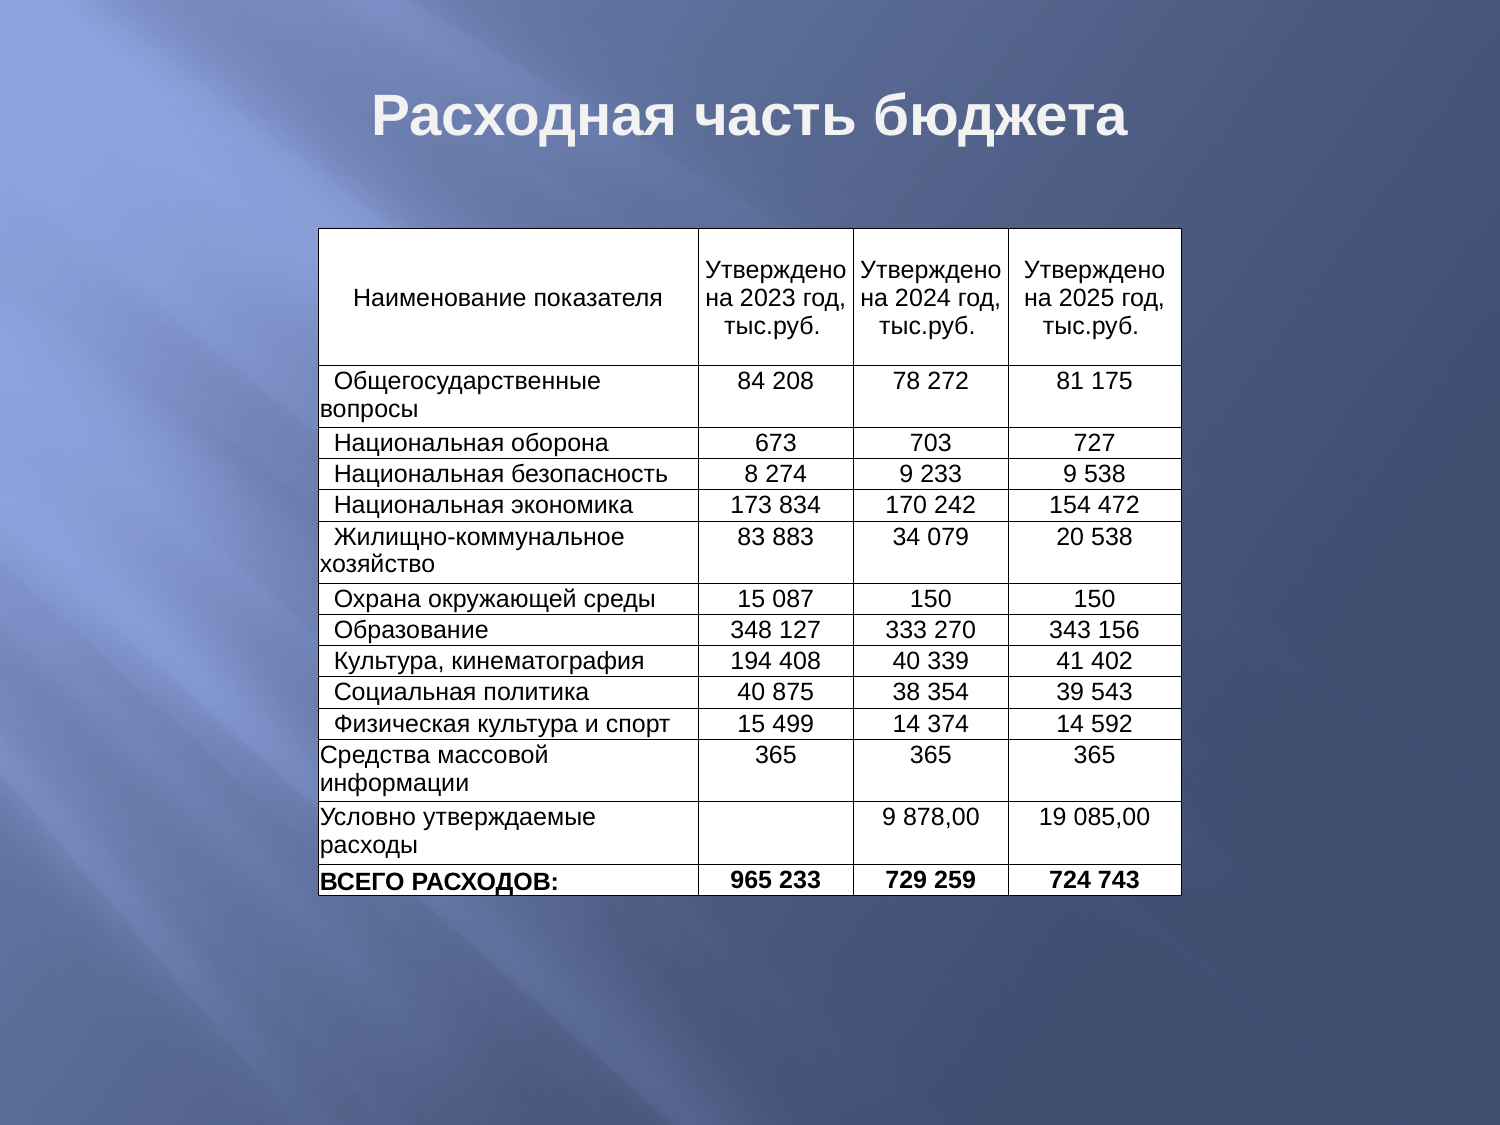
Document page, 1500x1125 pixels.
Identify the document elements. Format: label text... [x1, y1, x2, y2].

table_cell Национальная безопасность [319, 459, 698, 489]
table_cell 40 875 [699, 677, 853, 708]
table_cell 15 087 [699, 584, 853, 614]
table_cell Социальная политика [319, 677, 698, 708]
table_cell 15 499 [699, 709, 853, 739]
table_cell [699, 802, 853, 864]
table_cell 9 878,00 [854, 802, 1008, 864]
table_header Утверждено на 2024 год, тыс.руб. [854, 229, 1008, 365]
table_cell Национальная оборона [319, 428, 698, 458]
table_header Утверждено на 2023 год, тыс.руб. [699, 229, 853, 365]
table_cell 9 233 [854, 459, 1008, 489]
table_cell 9 538 [1009, 459, 1181, 489]
table_cell 170 242 [854, 490, 1008, 521]
table_cell 673 [699, 428, 853, 458]
table_cell 965 233 [699, 865, 853, 895]
table_cell ВСЕГО РАСХОДОВ: [319, 865, 698, 895]
table_cell 729 259 [854, 865, 1008, 895]
table_cell 40 339 [854, 646, 1008, 676]
table_cell 333 270 [854, 615, 1008, 645]
table_cell 173 834 [699, 490, 853, 521]
table_cell 83 883 [699, 522, 853, 583]
table_cell 14 592 [1009, 709, 1181, 739]
table_cell 81 175 [1009, 366, 1181, 427]
table_cell 84 208 [699, 366, 853, 427]
title Расходная часть бюджета [75, 43, 1425, 188]
table_cell Охрана окружающей среды [319, 584, 698, 614]
table_cell 20 538 [1009, 522, 1181, 583]
table_cell 343 156 [1009, 615, 1181, 645]
table_cell 724 743 [1009, 865, 1181, 895]
table_cell 39 543 [1009, 677, 1181, 708]
table_cell Жилищно-коммунальное хозяйство [319, 522, 698, 583]
table_cell 19 085,00 [1009, 802, 1181, 864]
table_header Утверждено на 2025 год, тыс.руб. [1009, 229, 1181, 365]
table_cell 727 [1009, 428, 1181, 458]
table_cell 365 [1009, 740, 1181, 801]
table_cell Культура, кинематография [319, 646, 698, 676]
table_cell 34 079 [854, 522, 1008, 583]
table_cell Общегосударственные вопросы [319, 366, 698, 427]
table_cell 365 [699, 740, 853, 801]
table_cell Условно утверждаемые расходы [319, 802, 698, 864]
table_cell 194 408 [699, 646, 853, 676]
table_cell 348 127 [699, 615, 853, 645]
table_cell 41 402 [1009, 646, 1181, 676]
table_cell 14 374 [854, 709, 1008, 739]
table_cell 78 272 [854, 366, 1008, 427]
table_cell Национальная экономика [319, 490, 698, 521]
table_cell Физическая культура и спорт [319, 709, 698, 739]
table_cell 38 354 [854, 677, 1008, 708]
table_cell 150 [854, 584, 1008, 614]
table_header Наименование показателя [319, 229, 698, 365]
table_cell Средства массовой информации [319, 740, 698, 801]
table_cell Образование [319, 615, 698, 645]
table_cell 703 [854, 428, 1008, 458]
table_cell 365 [854, 740, 1008, 801]
table_cell 8 274 [699, 459, 853, 489]
table_cell 150 [1009, 584, 1181, 614]
table_cell 154 472 [1009, 490, 1181, 521]
